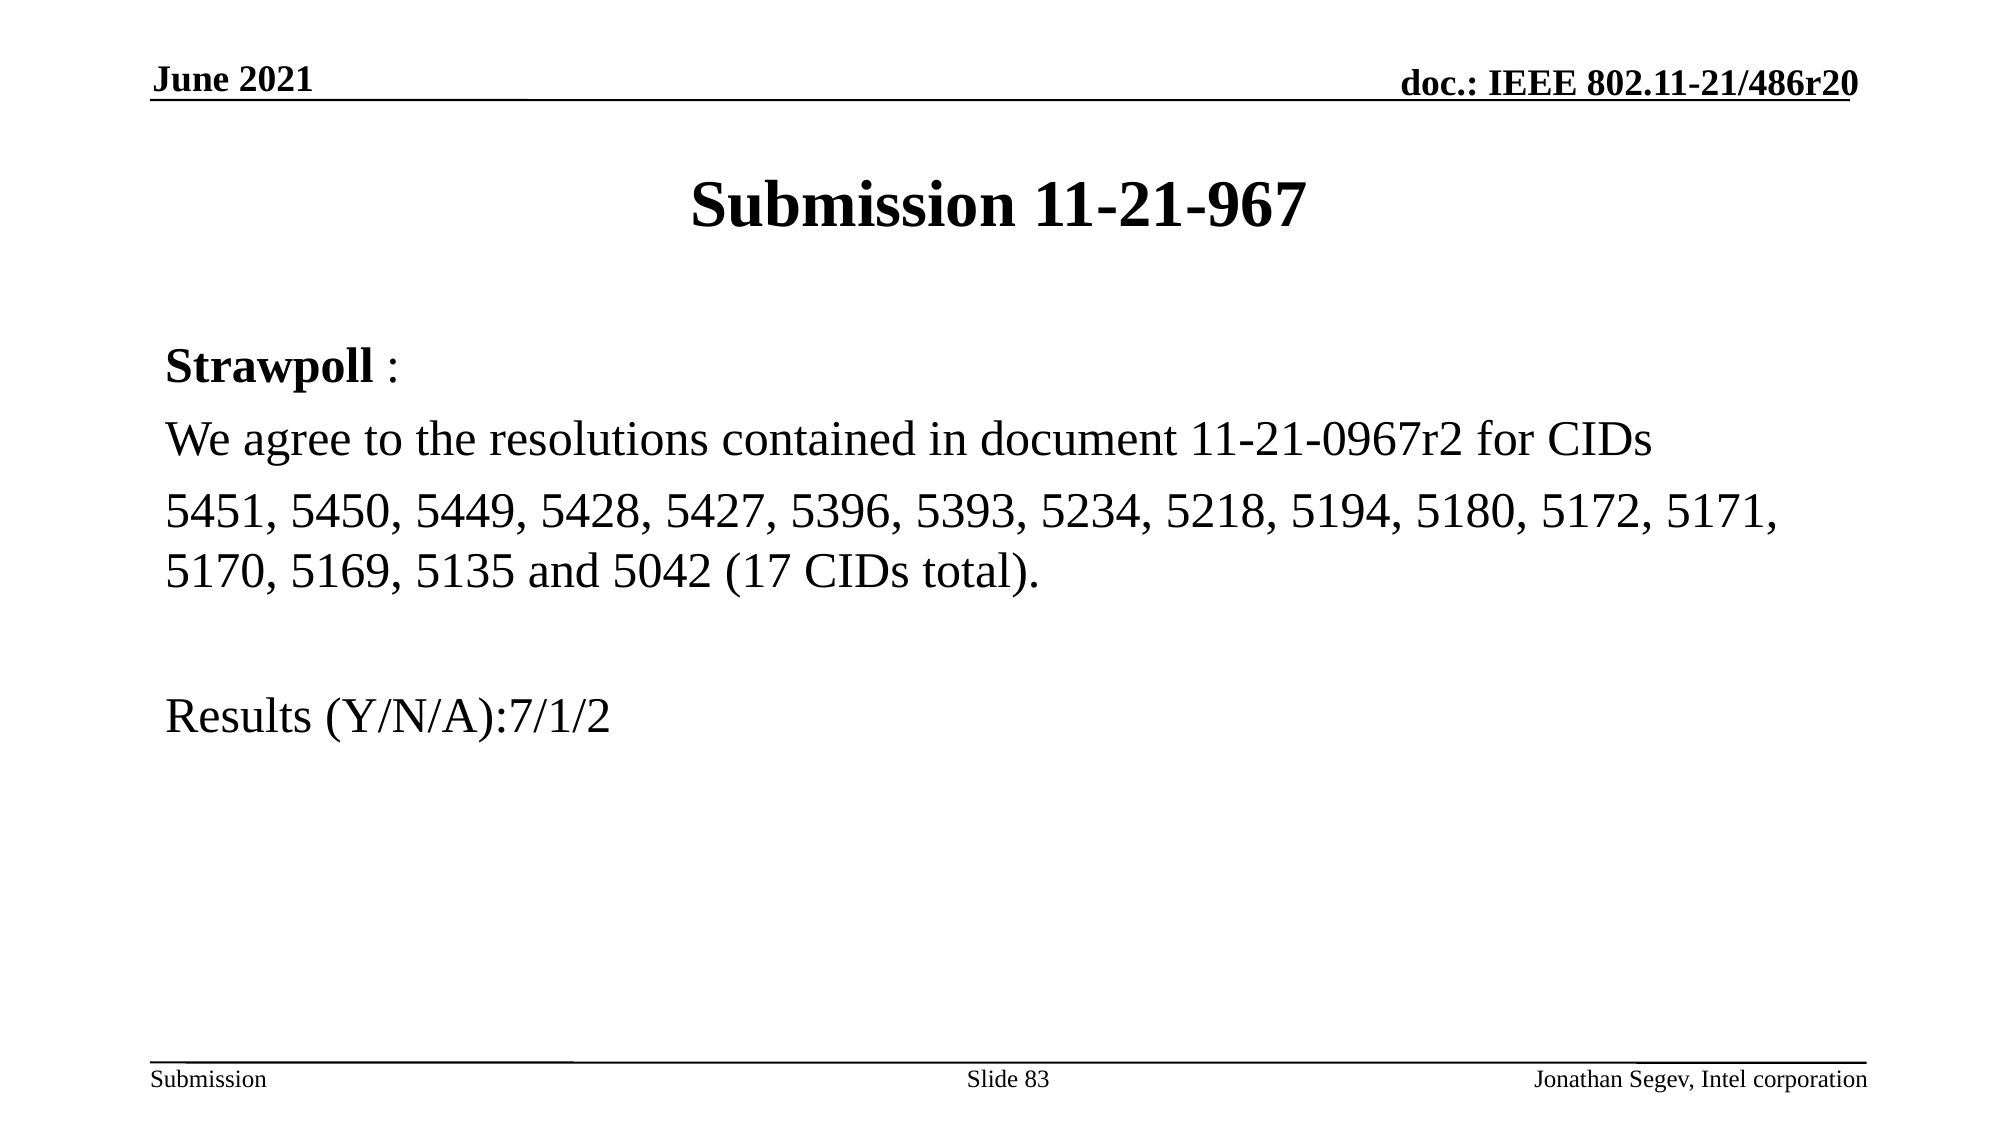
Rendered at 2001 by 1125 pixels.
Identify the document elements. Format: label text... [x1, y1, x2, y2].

footer Jonathan Segev, Intel corporation [1171, 1061, 1869, 1093]
title Submission 11-21-967 [149, 112, 1850, 288]
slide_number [152, 54, 563, 100]
slide_number Slide 83 [950, 1061, 1067, 1123]
list Strawpoll : We agree to the resolutions contained in document 11-21-0967r2 for CIDs 5451, 5450, 5449, 5428, 5427, 5396, 5393, 5234, 5218, 5194, 5180, 5172, 5171, 5170, 5169, 5135 and 5042 (17 CIDs total). Results (Y/N/A):7/1/2 [149, 324, 1850, 1000]
